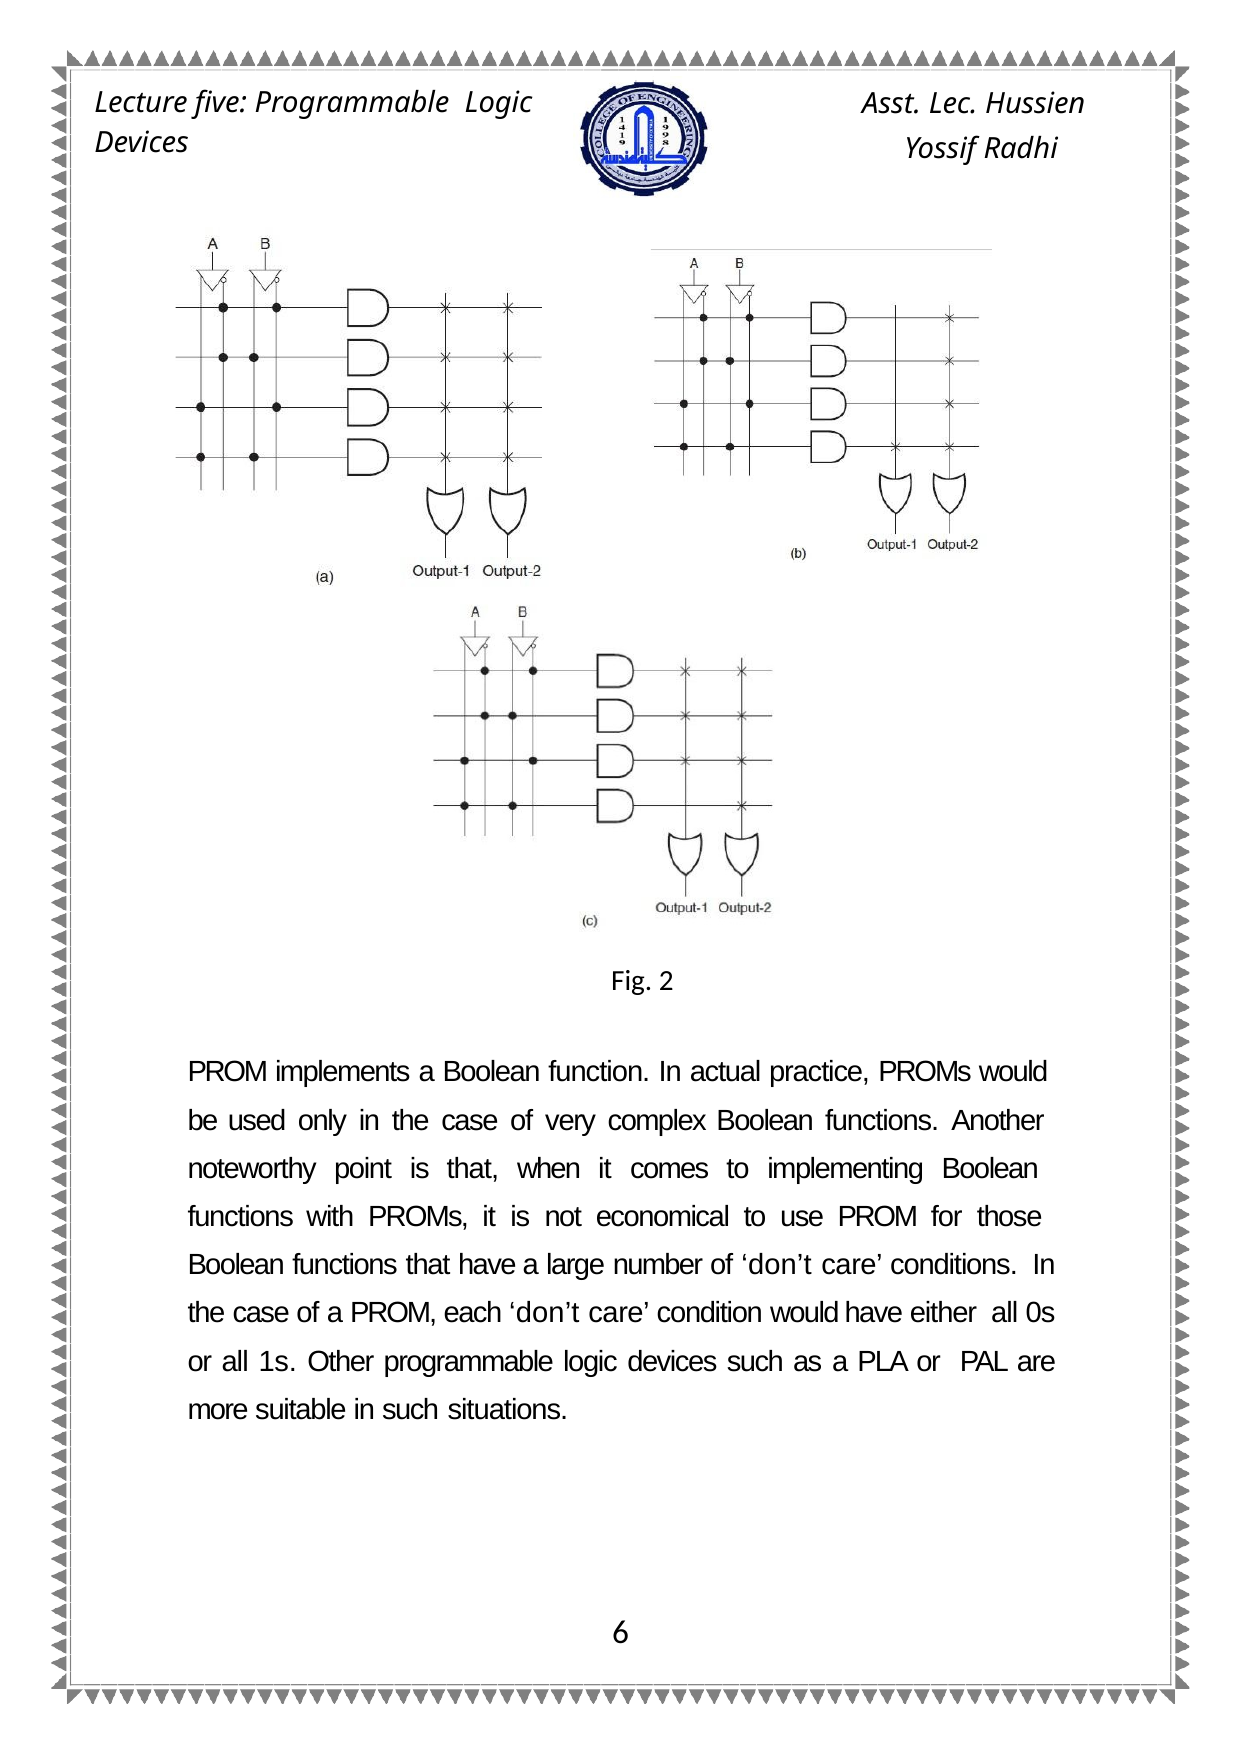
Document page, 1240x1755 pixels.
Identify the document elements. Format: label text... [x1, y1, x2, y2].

text_box [51, 49, 1190, 1704]
slide_number 1 [607, 1616, 634, 1755]
